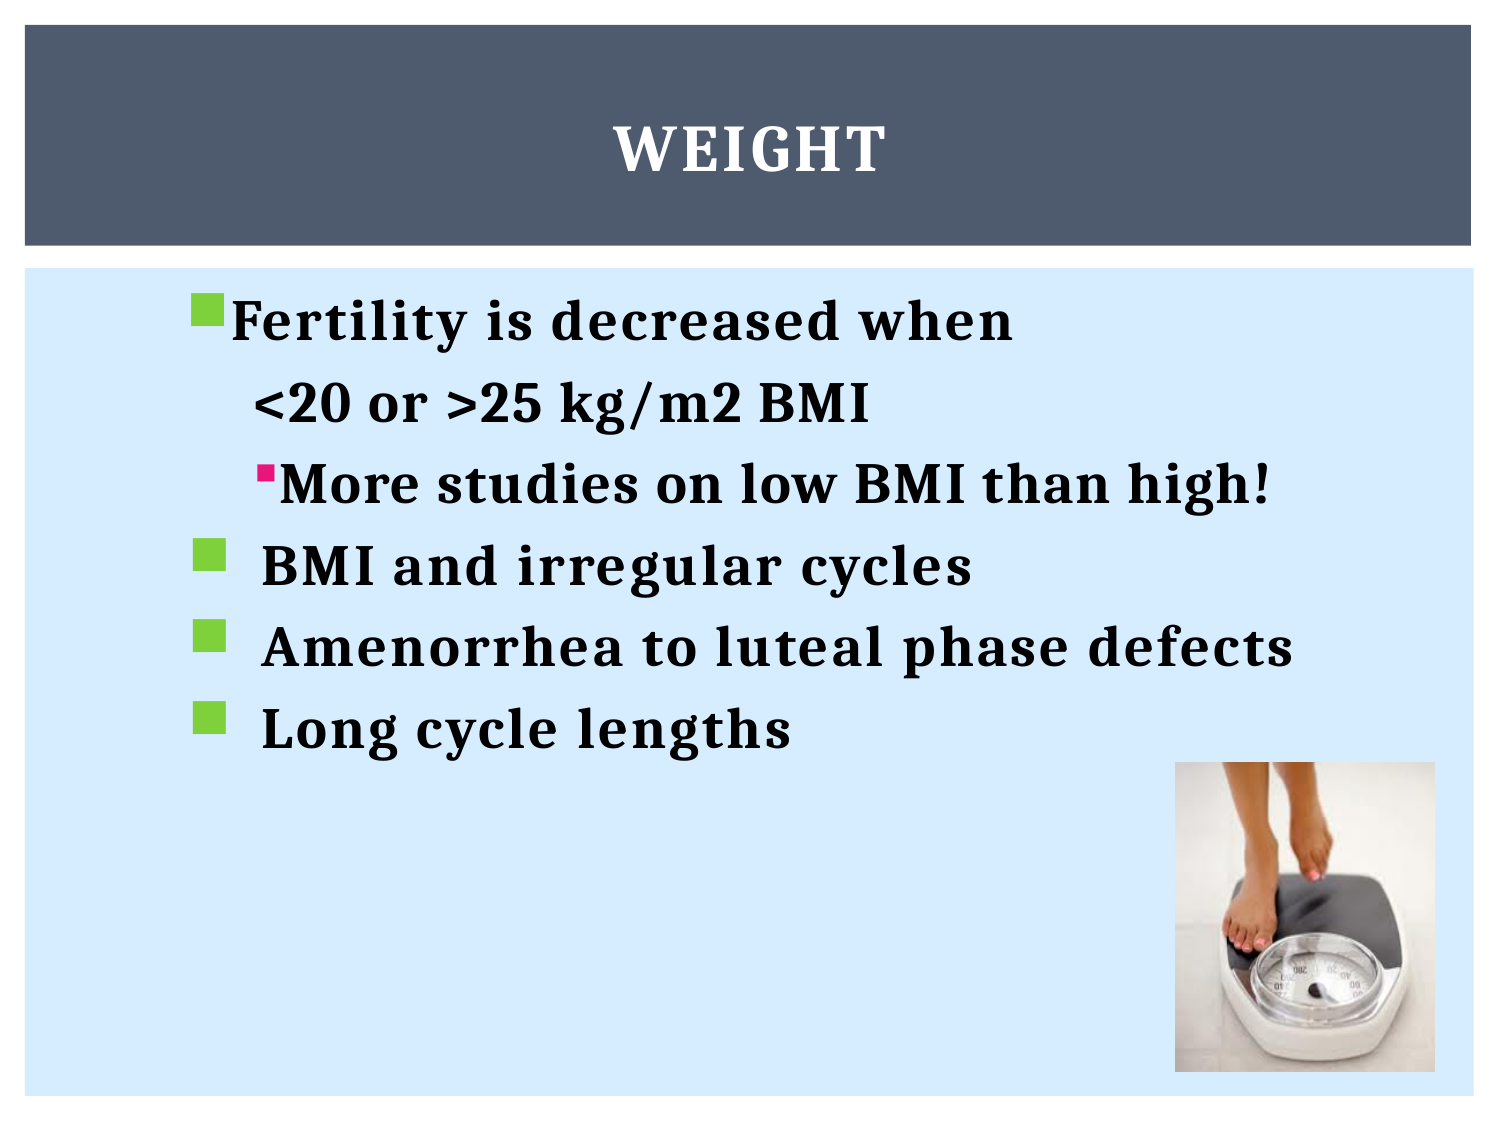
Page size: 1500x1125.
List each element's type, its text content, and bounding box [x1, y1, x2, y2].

list Fertility is decreased when <20 or >25 kg/m2 BMI More studies on low BMI than high! BMI and irregular cycles Amenorrhea to luteal phase defects Long cycle lengths [162, 275, 1405, 979]
picture [1174, 762, 1435, 1073]
title Weight [62, 58, 1438, 232]
